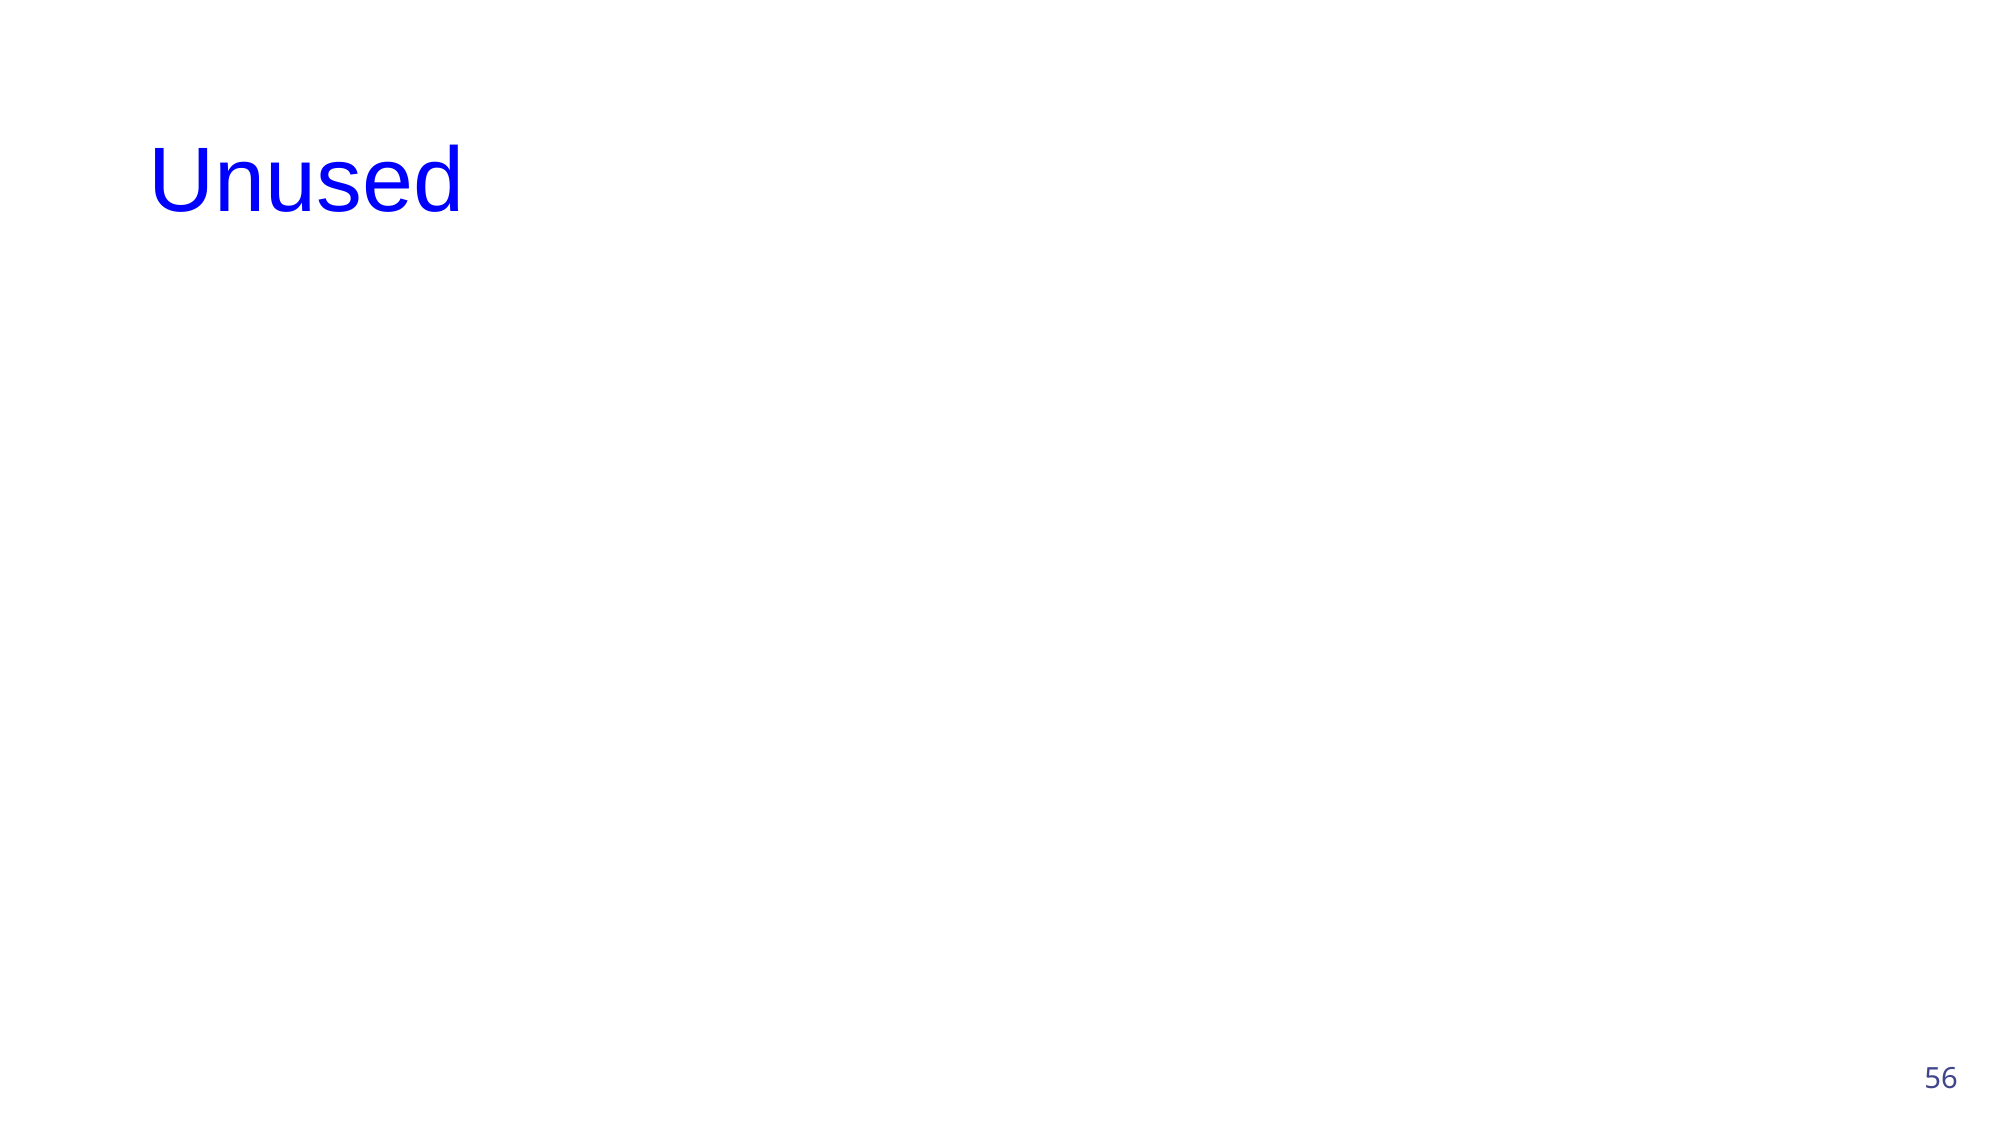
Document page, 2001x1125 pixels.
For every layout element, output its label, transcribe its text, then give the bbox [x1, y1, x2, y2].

title Unused [133, 49, 1834, 238]
slide_number 56 [1820, 1031, 1974, 1107]
